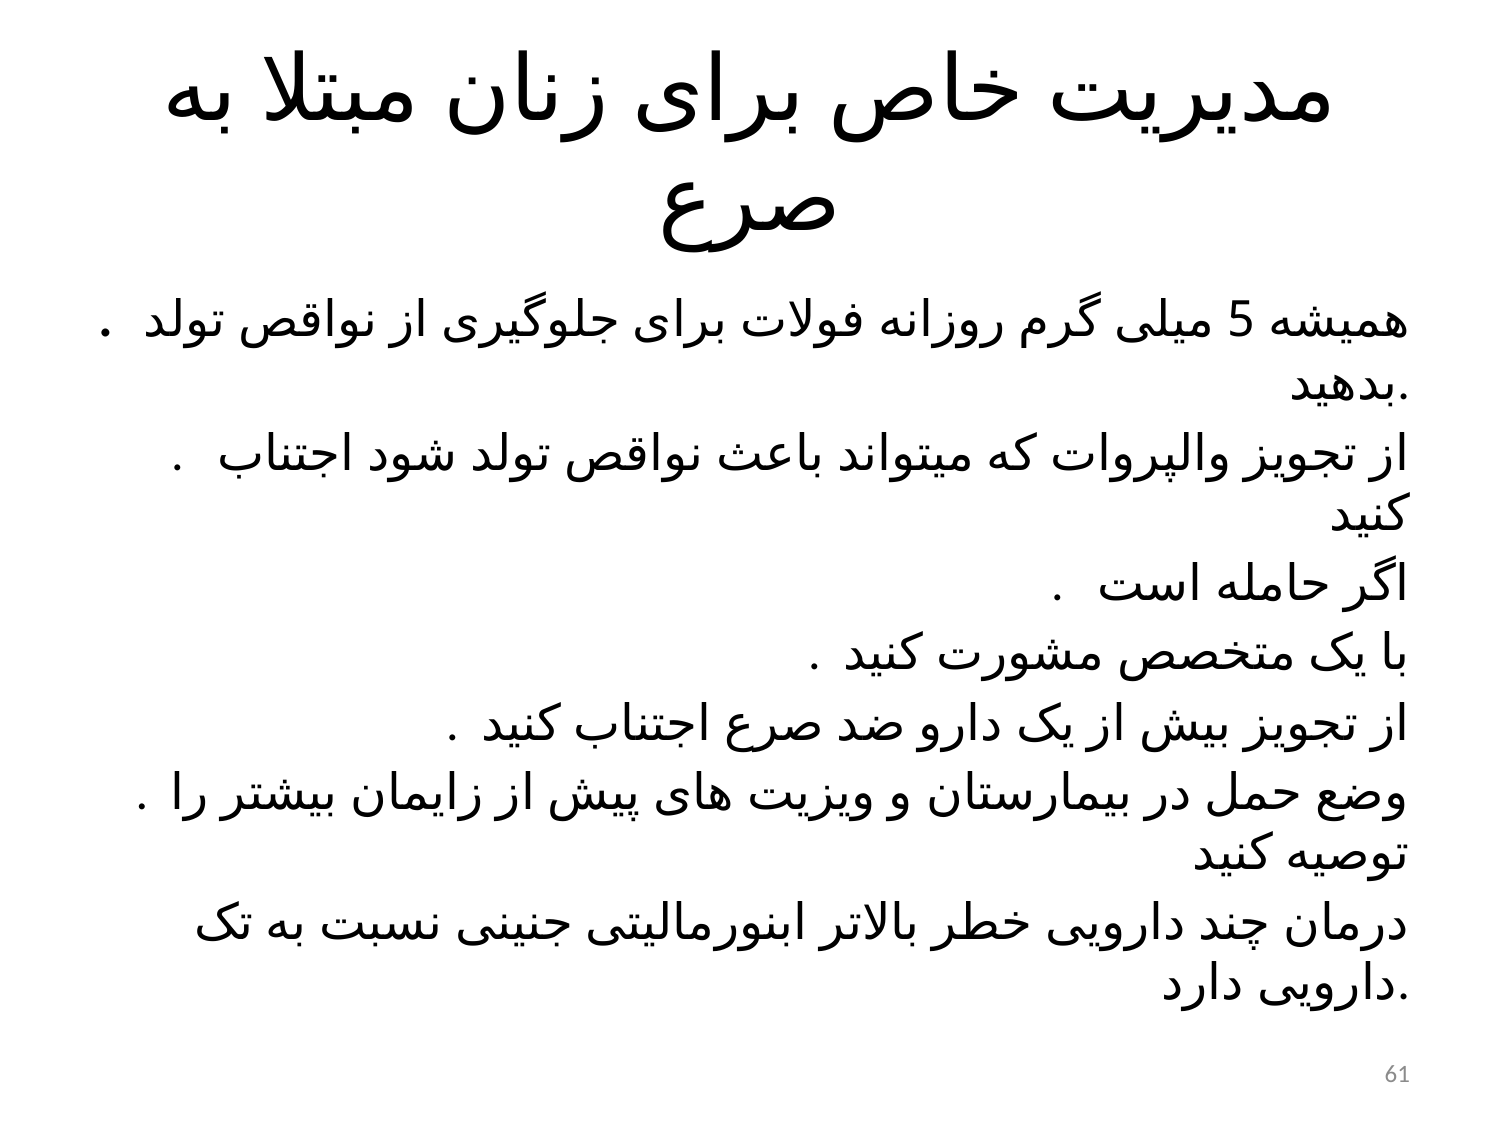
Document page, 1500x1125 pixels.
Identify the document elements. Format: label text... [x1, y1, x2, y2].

list . همیشه 5 میلی گرم روزانه فولات برای جلوگیری از نواقص تولد بدهید. . از تجویز والپروات که میتواند باعث نواقص تولد شود اجتناب کنید . اگر حامله است . با یک متخصص مشورت کنید . از تجویز بیش از یک دارو ضد صرع اجتناب کنید . وضع حمل در بیمارستان و ویزیت های پیش از زایمان بیشتر را توصیه کنید درمان چند دارویی خطر بالاتر ابنورمالیتی جنینی نسبت به تک دارویی دارد. [75, 262, 1425, 1005]
slide_number 61 [1074, 1042, 1425, 1103]
title مدیریت خاص برای زنان مبتلا به صرع [75, 45, 1425, 233]
